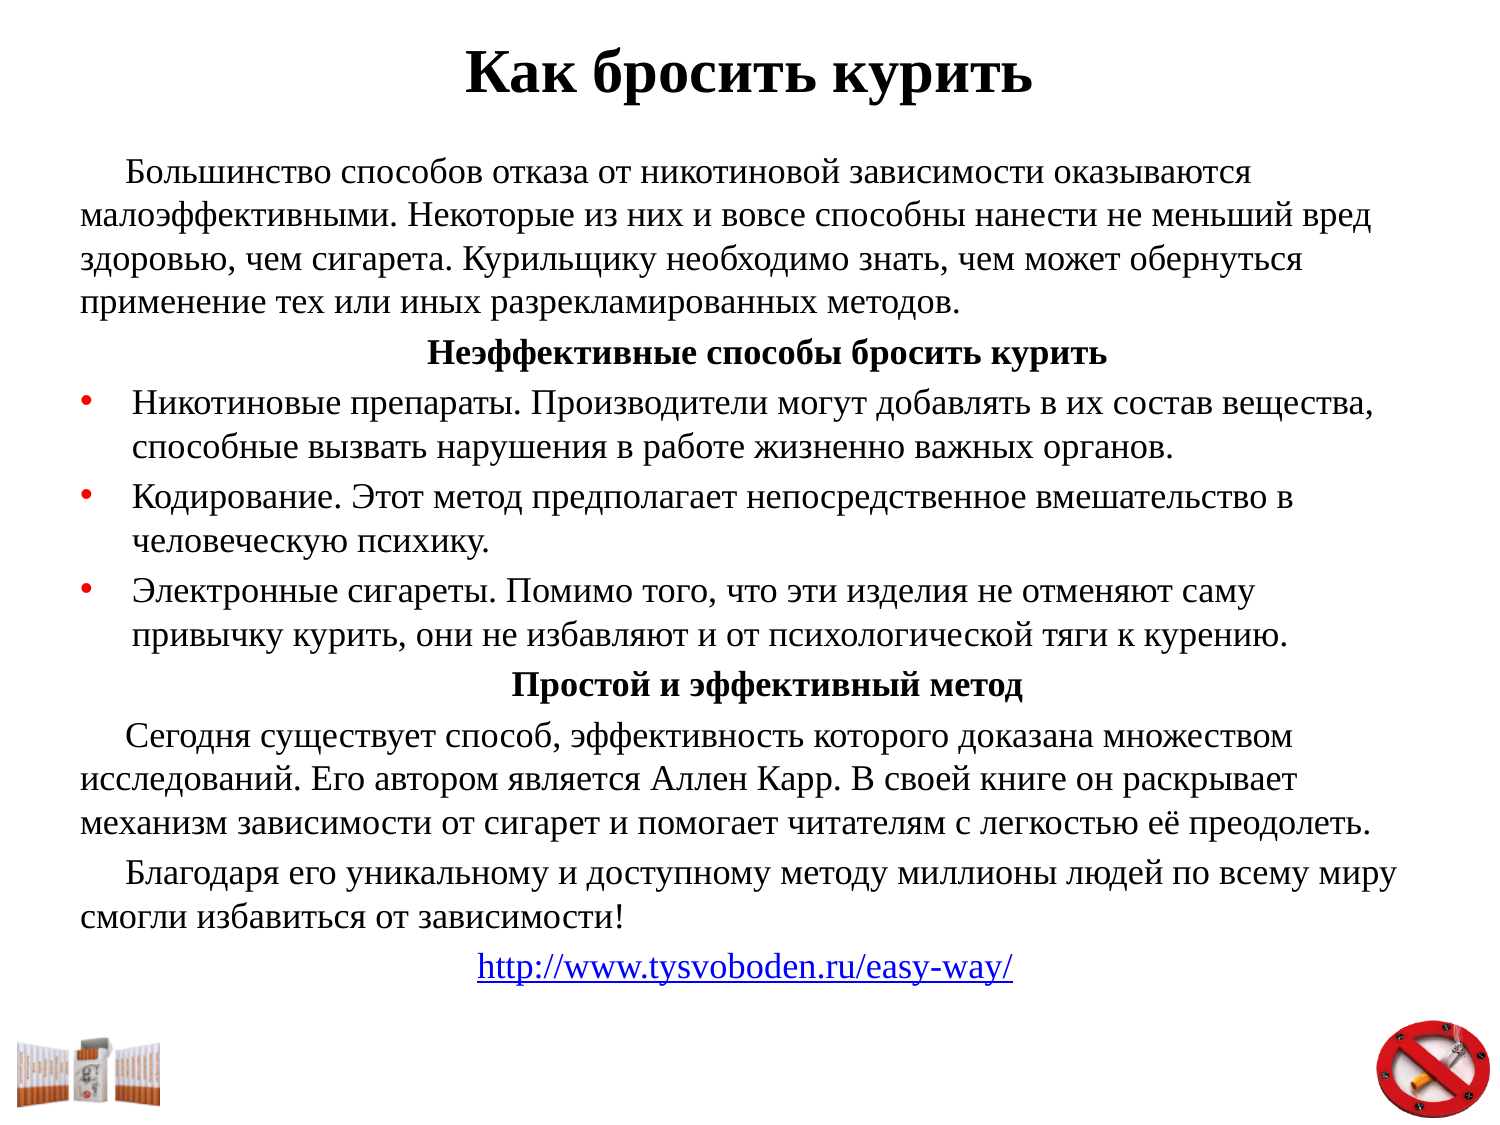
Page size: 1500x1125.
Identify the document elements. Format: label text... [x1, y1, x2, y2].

picture [17, 1022, 160, 1109]
text_box Как бросить курить [0, 22, 1500, 113]
list Большинство способов отказа от никотиновой зависимости оказываются малоэффективными. Некоторые из них и вовсе способны нанести не меньший вред здоровью, чем сигарета. Курильщику необходимо знать, чем может обернуться применение тех или иных разрекламированных методов. Неэффективные способы бросить курить Никотиновые препараты. Производители могут добавлять в их состав вещества, способные вызвать нарушения в работе жизненно важных органов. Кодирование. Этот метод предполагает непосредственное вмешательство в человеческую психику. Электронные сигареты. Помимо того, что эти изделия не отменяют саму привычку курить, они не избавляют и от психологической тяги к курению. Простой и эффективный метод Сегодня существует способ, эффективность которого доказана множеством исследований. Его автором является Аллен Карр. В своей книге он раскрывает механизм зависимости от сигарет и помогает читателям с легкостью её преодолеть. Благодаря его уникальному и доступному методу миллионы людей по всему миру смогли избавиться от зависимости! http://www.tysvoboden.ru/easy-way/ [64, 139, 1425, 1037]
picture [1375, 1020, 1490, 1118]
